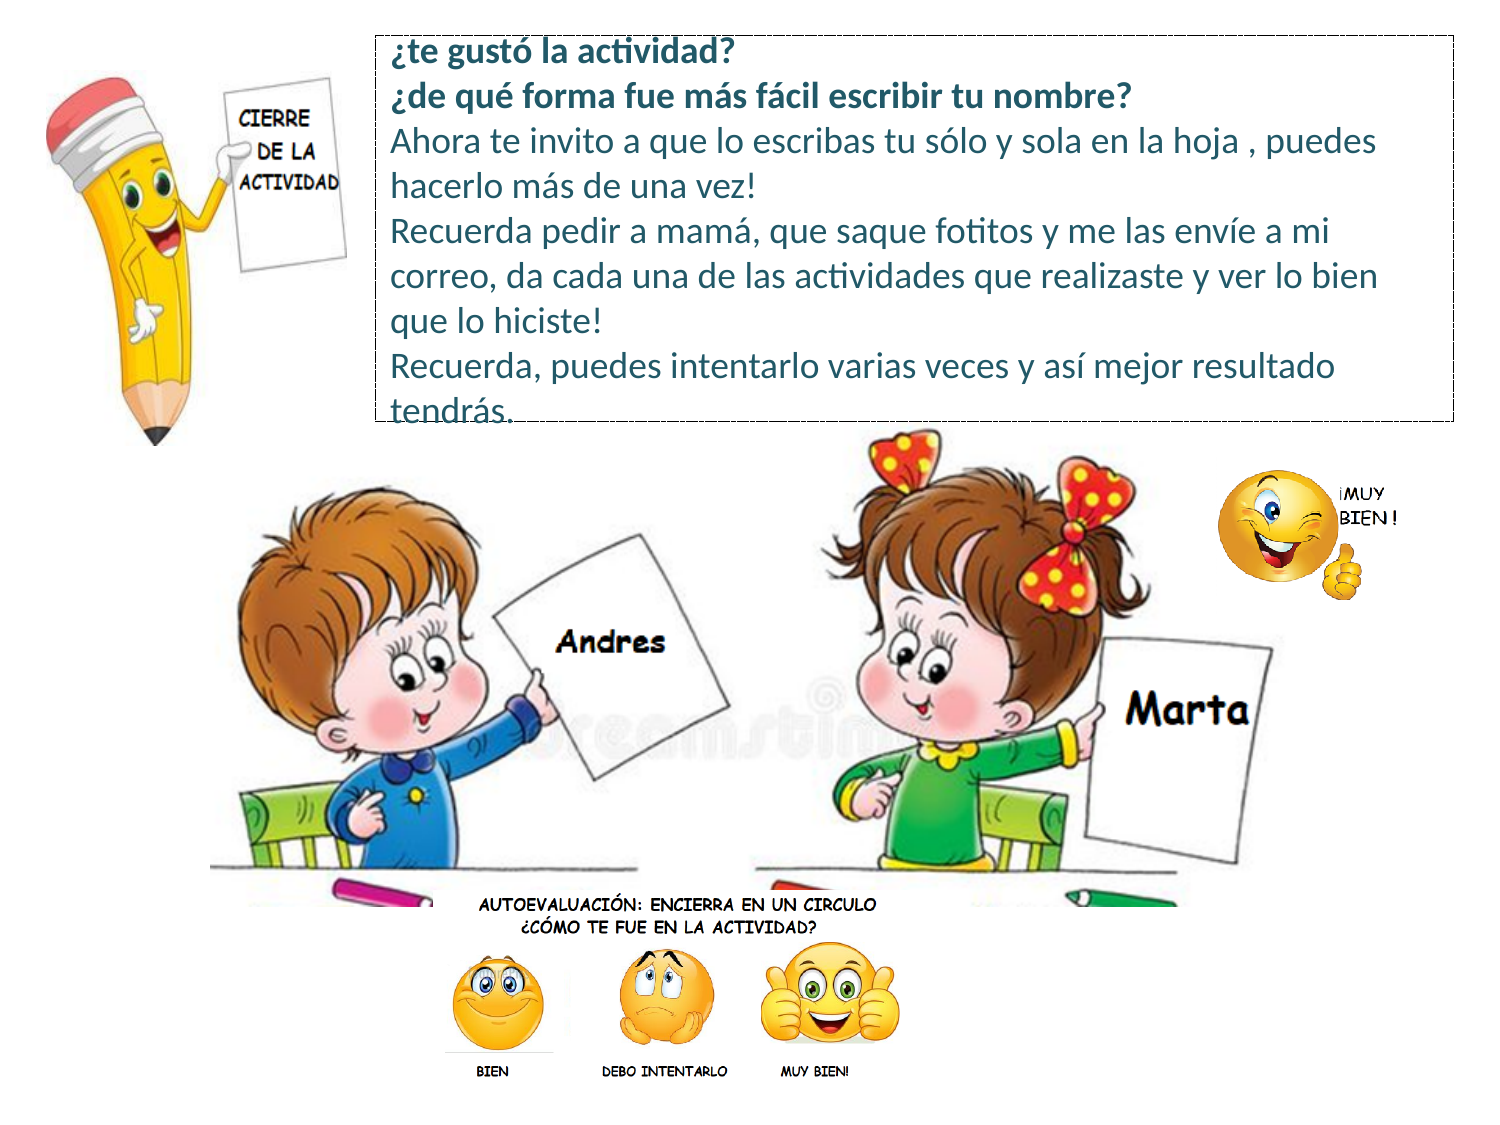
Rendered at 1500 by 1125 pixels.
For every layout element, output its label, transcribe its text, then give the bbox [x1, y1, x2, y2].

title ¿te gustó la actividad? ¿de qué forma fue más fácil escribir tu nombre? Ahora te invito a que lo escribas tu sólo y sola en la hoja , puedes hacerlo más de una vez! Recuerda pedir a mamá, que saque fotitos y me las envíe a mi correo, da cada una de las actividades que realizaste y ver lo bien que lo hiciste! Recuerda, puedes intentarlo varias veces y así mejor resultado tendrás. [375, 35, 1454, 422]
picture [46, 70, 1408, 1088]
